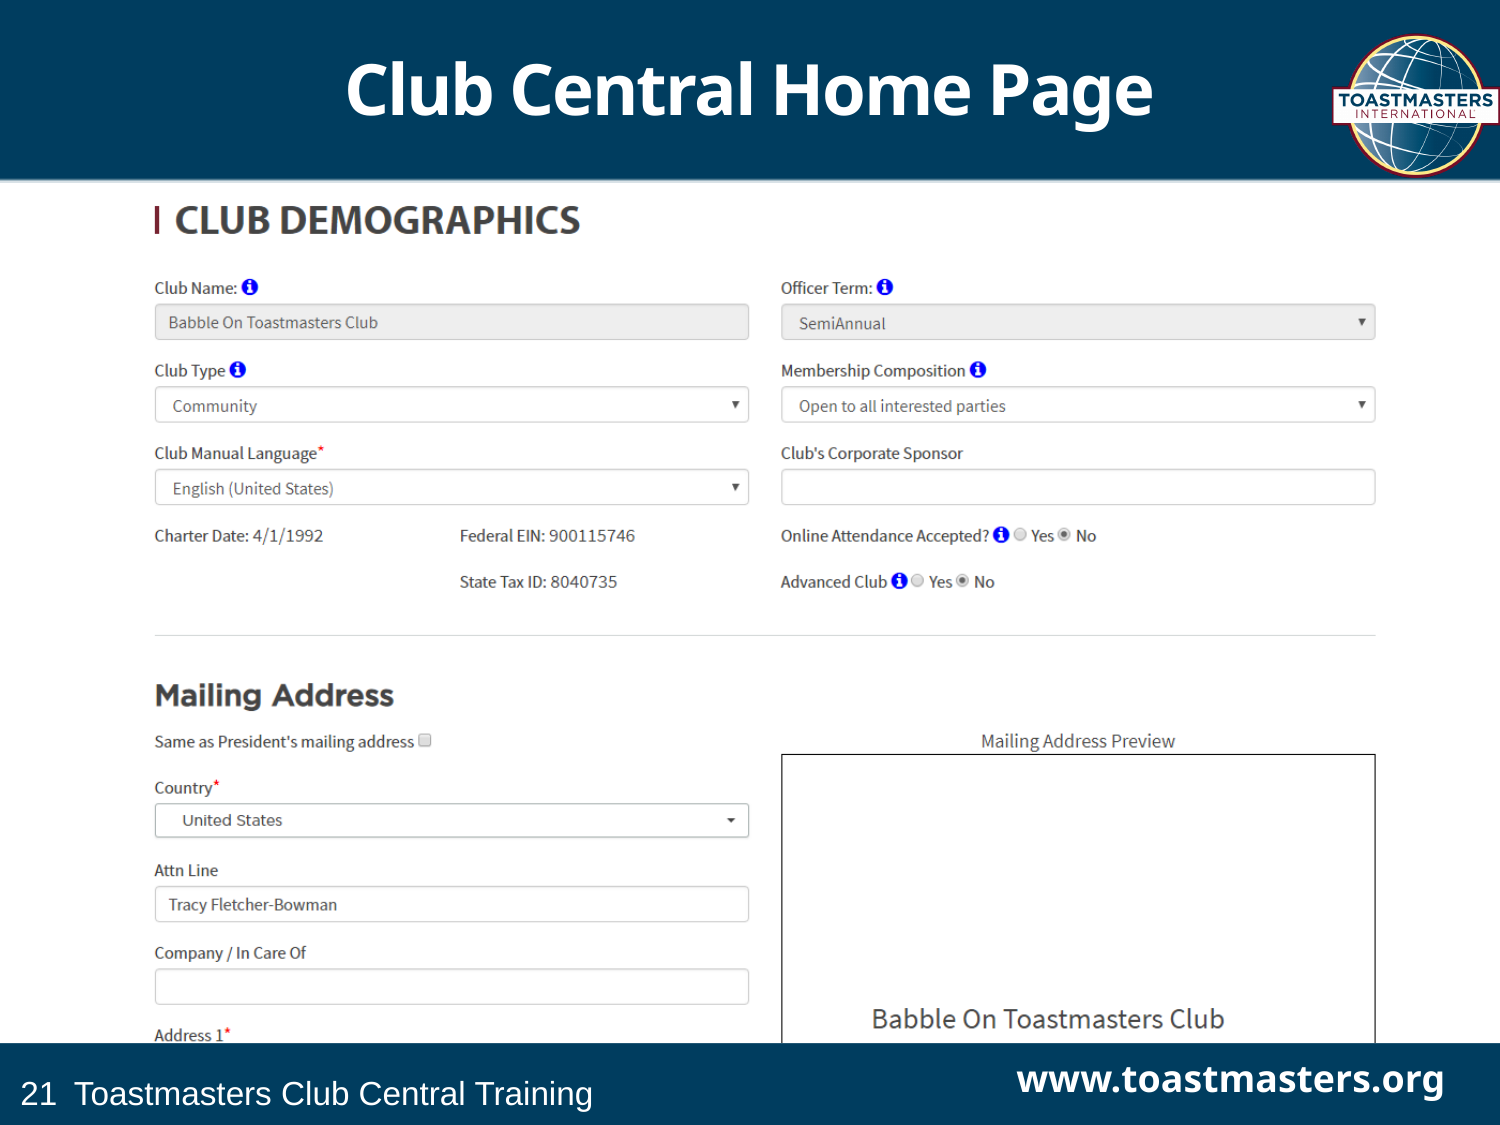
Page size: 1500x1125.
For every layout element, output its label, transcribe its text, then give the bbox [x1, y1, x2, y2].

title Club Central Home Page [103, 37, 1397, 158]
text_box Toastmasters Club Central Training [344, 1065, 750, 1125]
picture [0, 0, 1500, 1125]
text_box 21 [5, 1065, 344, 1125]
